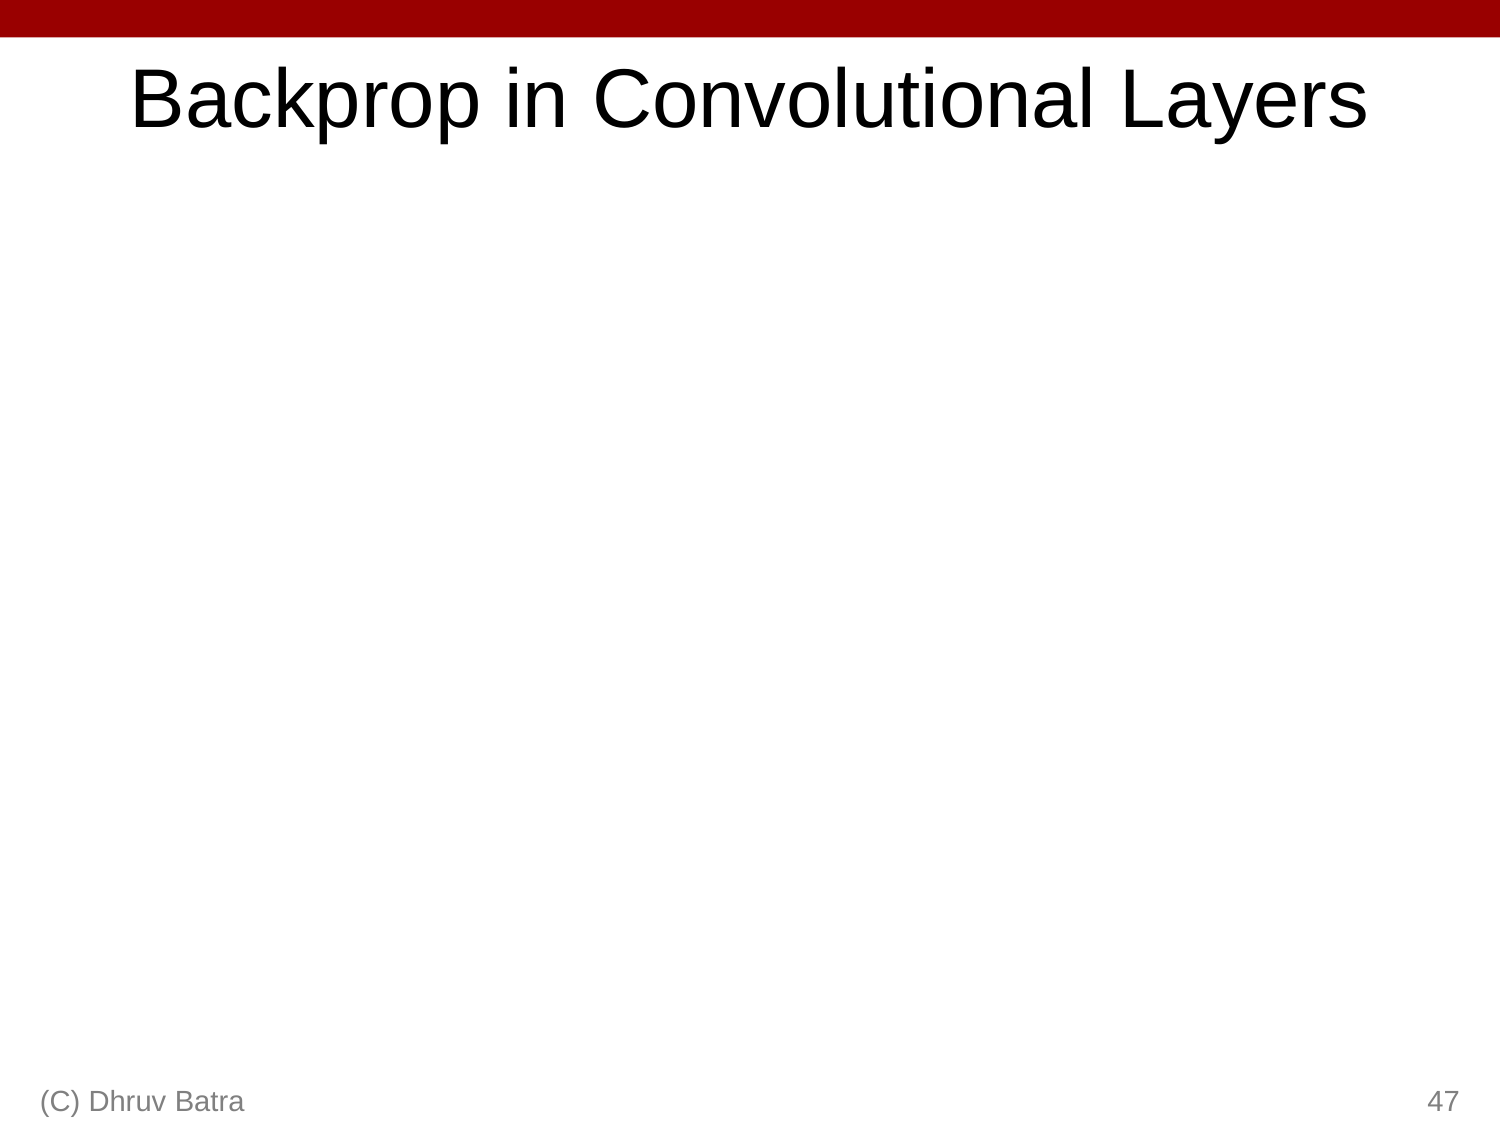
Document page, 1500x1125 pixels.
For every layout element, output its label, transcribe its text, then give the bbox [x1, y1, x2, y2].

footer (C) Dhruv Batra [24, 1049, 501, 1125]
title Backprop in Convolutional Layers [112, 37, 1388, 151]
slide_number 47 [1162, 1049, 1476, 1125]
